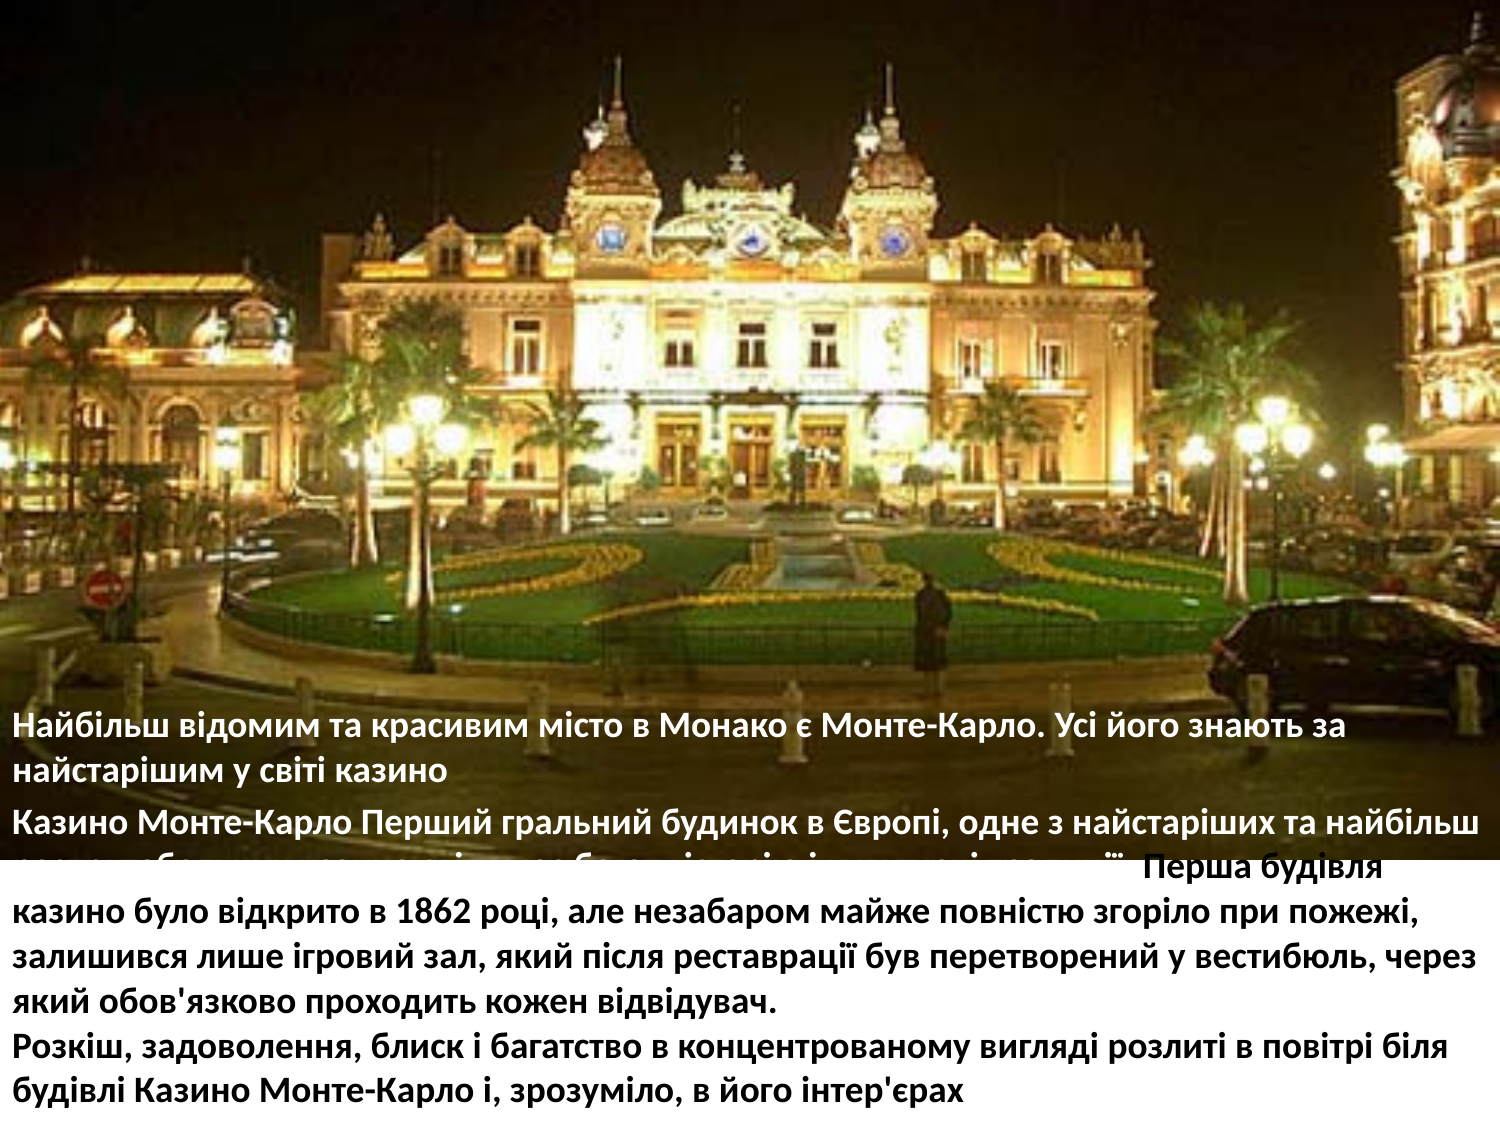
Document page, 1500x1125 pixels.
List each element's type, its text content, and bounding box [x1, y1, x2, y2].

list Найбільш відомим та красивим місто в Монако є Монте-Карло. Усі його знають за найстарішим у світі казино Казино Монте-Карло Перший гральний будинок в Європі, одне з найстаріших та найбільш респектабельних казино світу має багату історію і культурні традиції. Перша будівля казино було відкрито в 1862 році, але незабаром майже повністю згоріло при пожежі, залишився лише ігровий зал, який після реставрації був перетворений у вестибюль, через який обов'язково проходить кожен відвідувач. Розкіш, задоволення, блиск і багатство в концентрованому вигляді розлиті в повітрі біля будівлі Казино Монте-Карло і, зрозуміло, в його інтер'єрах [0, 867, 1500, 1125]
picture [0, 0, 1500, 860]
